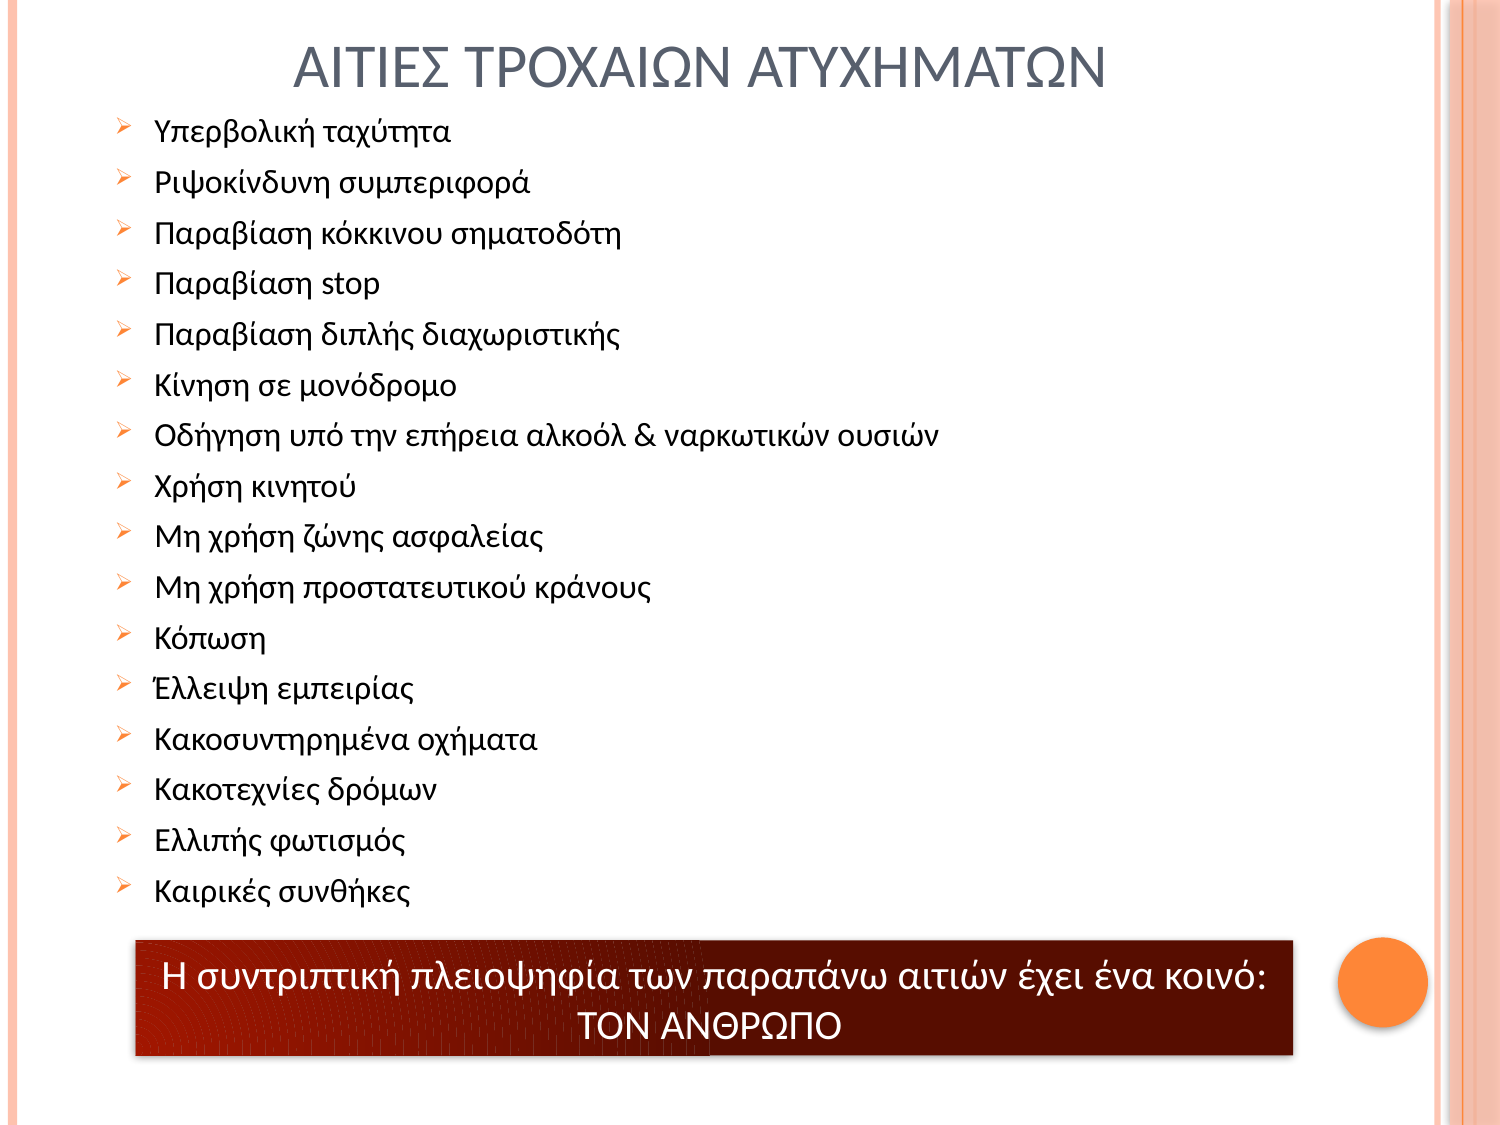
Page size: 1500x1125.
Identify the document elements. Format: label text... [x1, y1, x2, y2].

text_box Η συντριπτική πλειοψηφία των παραπάνω αιτιών έχει ένα κοινό: ΤΟΝ ΑΝΘΡΩΠΟ [135, 940, 1294, 1056]
title Αιτιεσ τροχαιων ατυχηματων [88, 0, 1314, 108]
list Υπερβολική ταχύτητα Ριψοκίνδυνη συμπεριφορά Παραβίαση κόκκινου σηματοδότη Παραβίαση stop Παραβίαση διπλής διαχωριστικής Κίνηση σε μονόδρομο Οδήγηση υπό την επήρεια αλκοόλ & ναρκωτικών ουσιών Χρήση κινητού Μη χρήση ζώνης ασφαλείας Μη χρήση προστατευτικού κράνους Κόπωση Έλλειψη εμπειρίας Κακοσυντηρημένα οχήματα Κακοτεχνίες δρόμων Ελλιπής φωτισμός Καιρικές συνθήκες [100, 101, 1326, 917]
